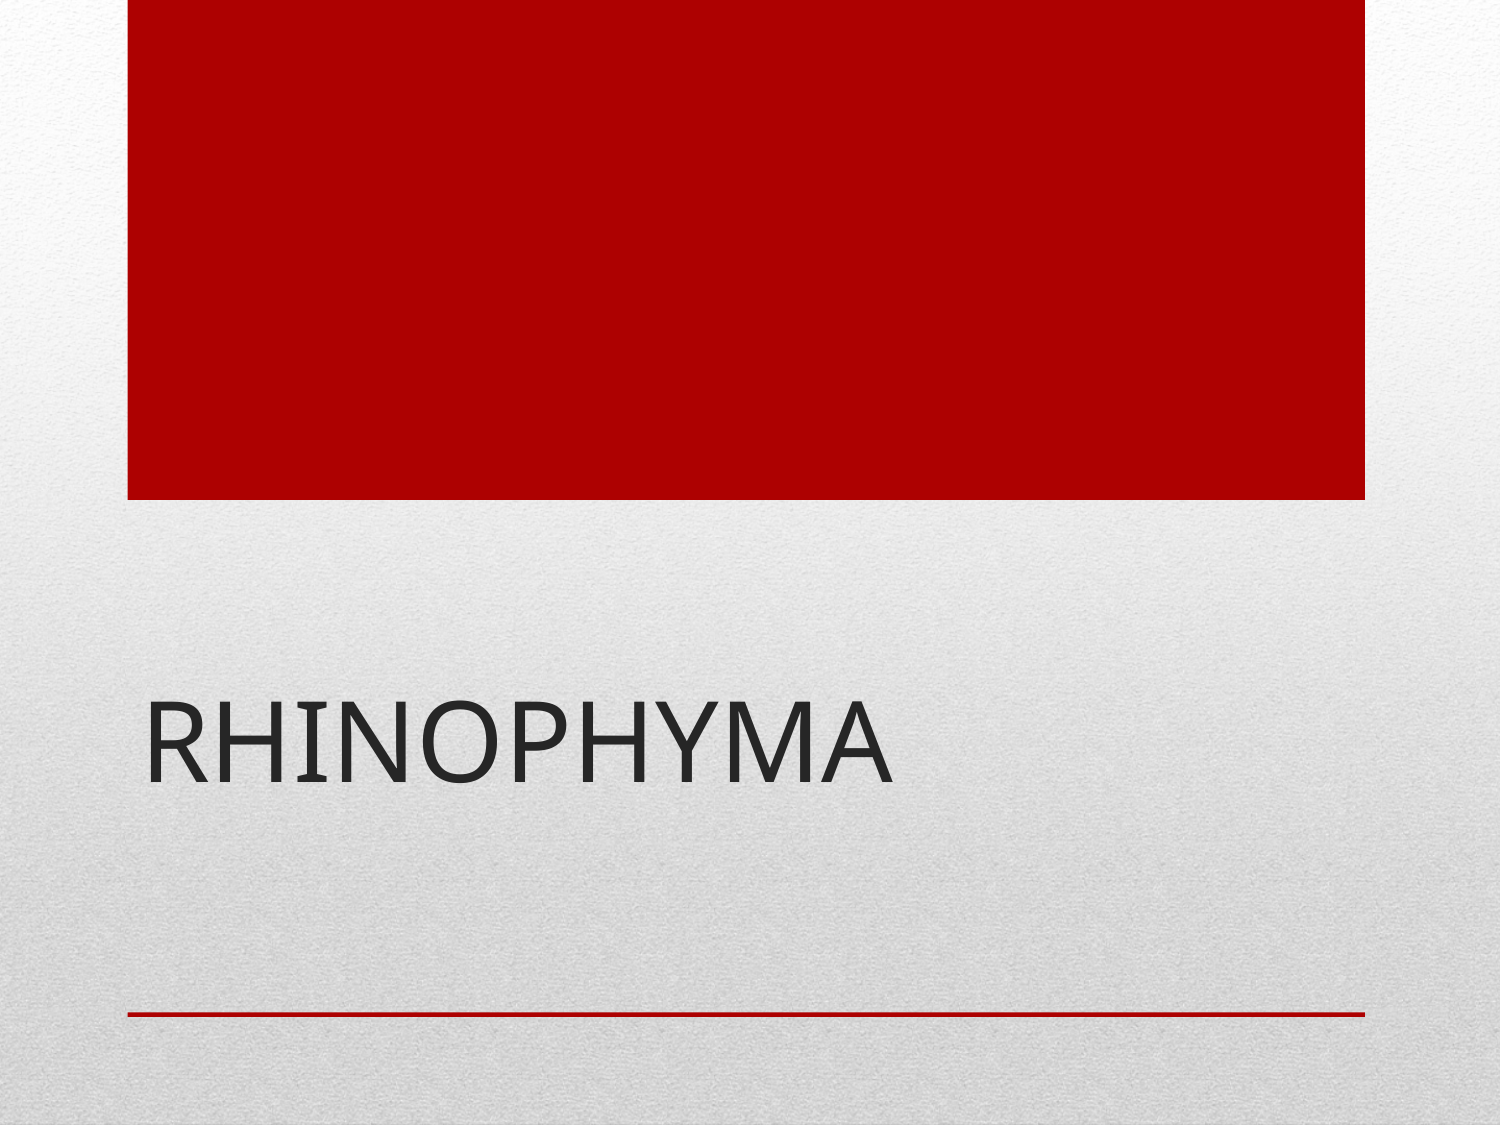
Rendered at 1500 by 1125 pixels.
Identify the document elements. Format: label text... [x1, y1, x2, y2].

title Rhinophyma [125, 537, 1363, 813]
